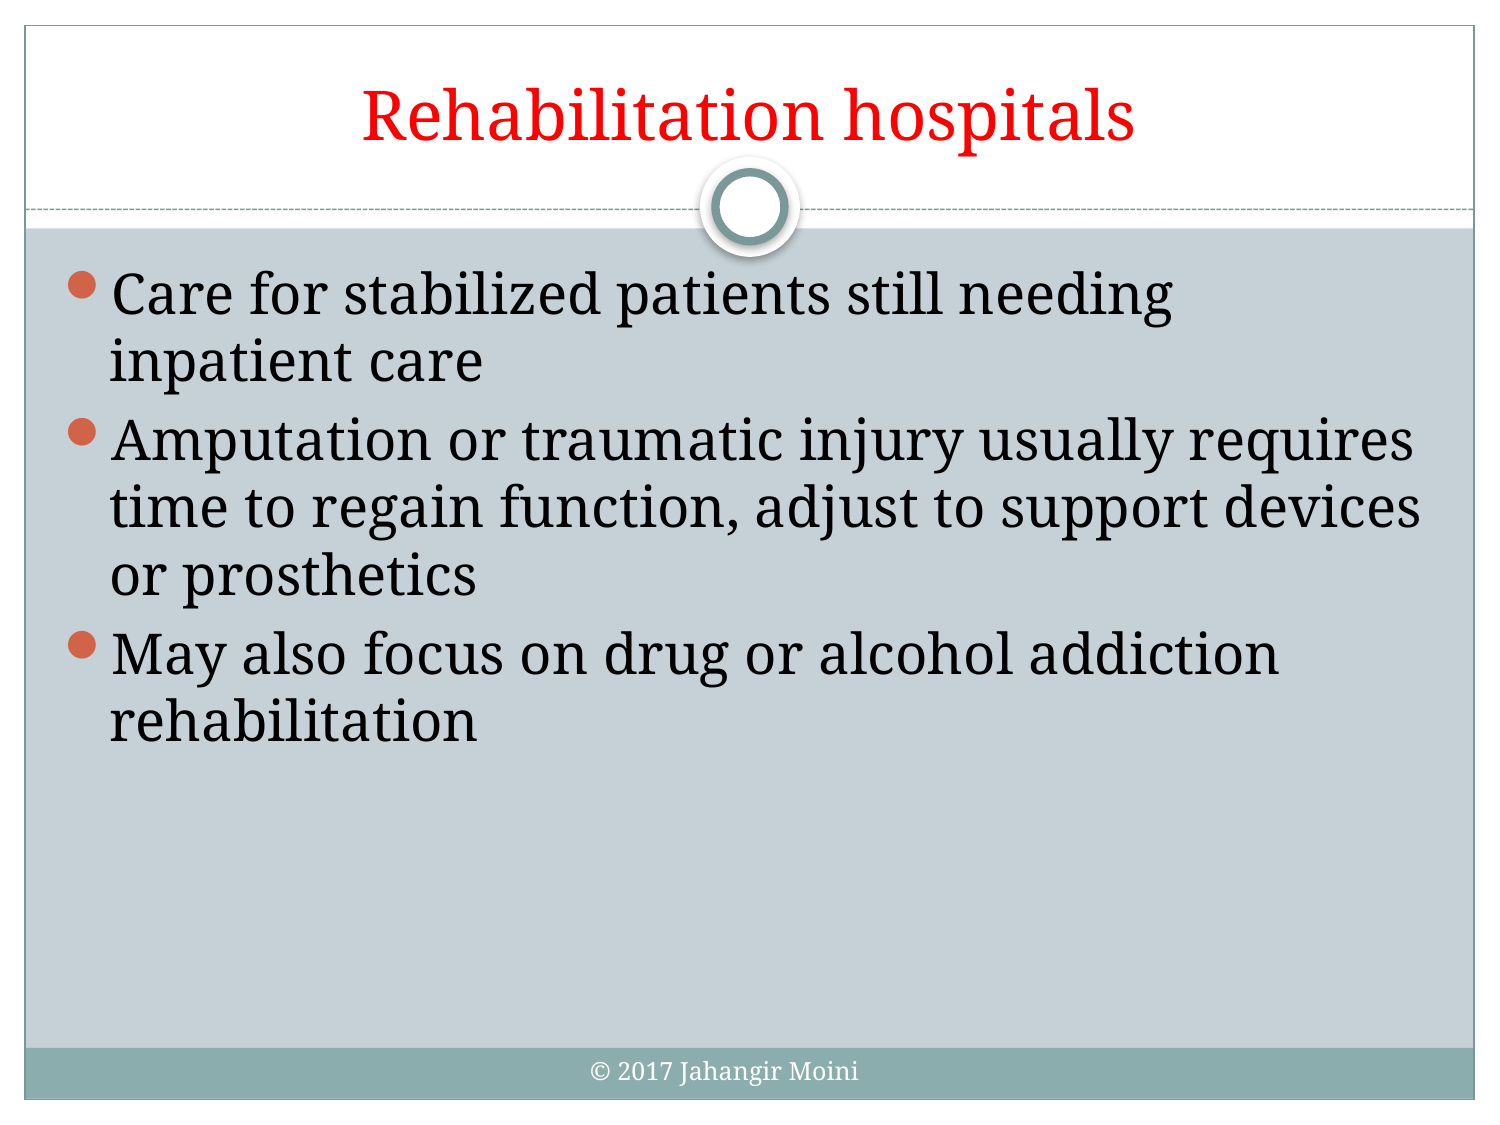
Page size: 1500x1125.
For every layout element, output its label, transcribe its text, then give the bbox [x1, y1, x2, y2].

list Care for stabilized patients still needing inpatient care Amputation or traumatic injury usually requires time to regain function, adjust to support devices or prosthetics May also focus on drug or alcohol addiction rehabilitation [49, 250, 1445, 1001]
title Rehabilitation hospitals [49, 37, 1450, 162]
